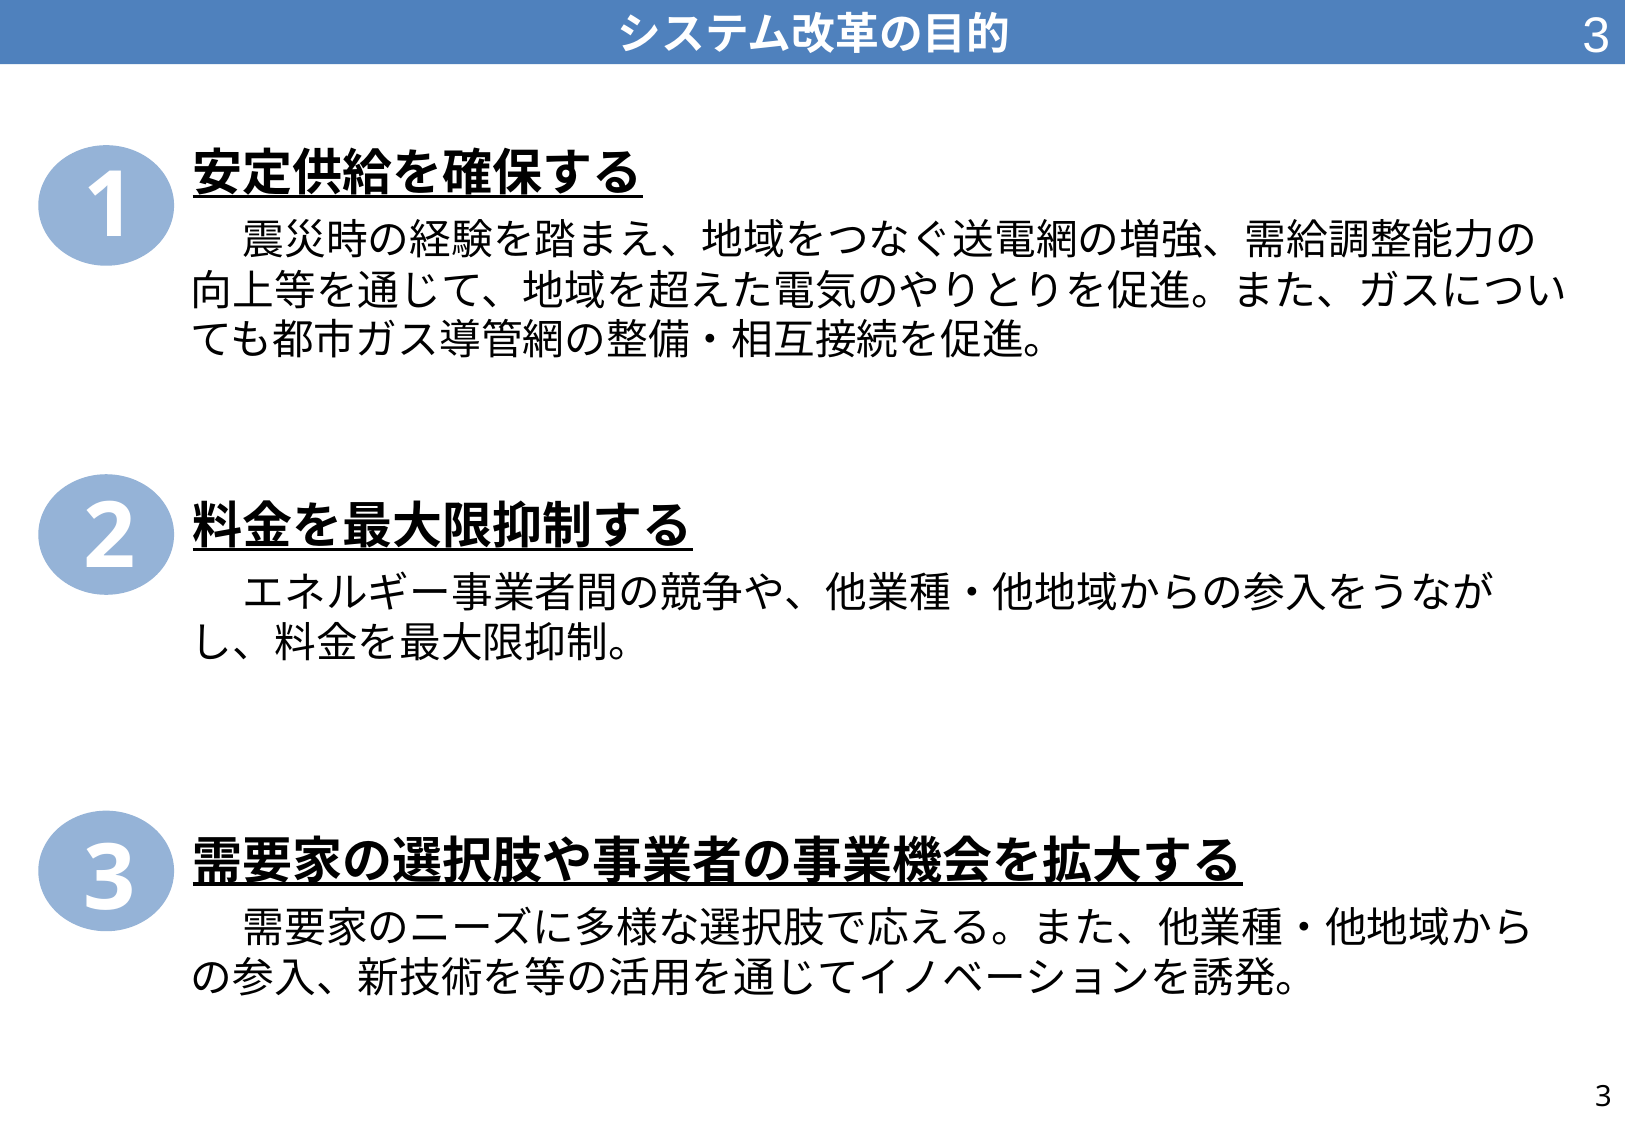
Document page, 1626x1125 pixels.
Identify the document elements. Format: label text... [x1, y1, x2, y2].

text_box 需要家の選択肢や事業者の事業機会を拡大する 需要家のニーズに多様な選択肢で応える。また、他業種・他地域からの参入、新技術を等の活用を通じてイノベーションを誘発。 [88, 762, 1620, 1066]
text_box 2 [1245, 0, 1625, 55]
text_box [38, 467, 175, 596]
text_box システム改革の目的 [0, 0, 1625, 65]
text_box 2 [1247, 1070, 1625, 1125]
text_box 安定供給を確保する 震災時の経験を踏まえ、地域をつなぐ送電網の増強、需給調整能力の向上等を通じて、地域を超えた電気のやりとりを促進。また、ガスについても都市ガス導管網の整備・相互接続を促進。 [88, 105, 1620, 399]
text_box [38, 810, 175, 937]
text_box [38, 136, 175, 267]
text_box 料金を最大限抑制する エネルギー事業者間の競争や、他業種・他地域からの参入をうながし、料金を最大限抑制。 [88, 425, 1620, 734]
